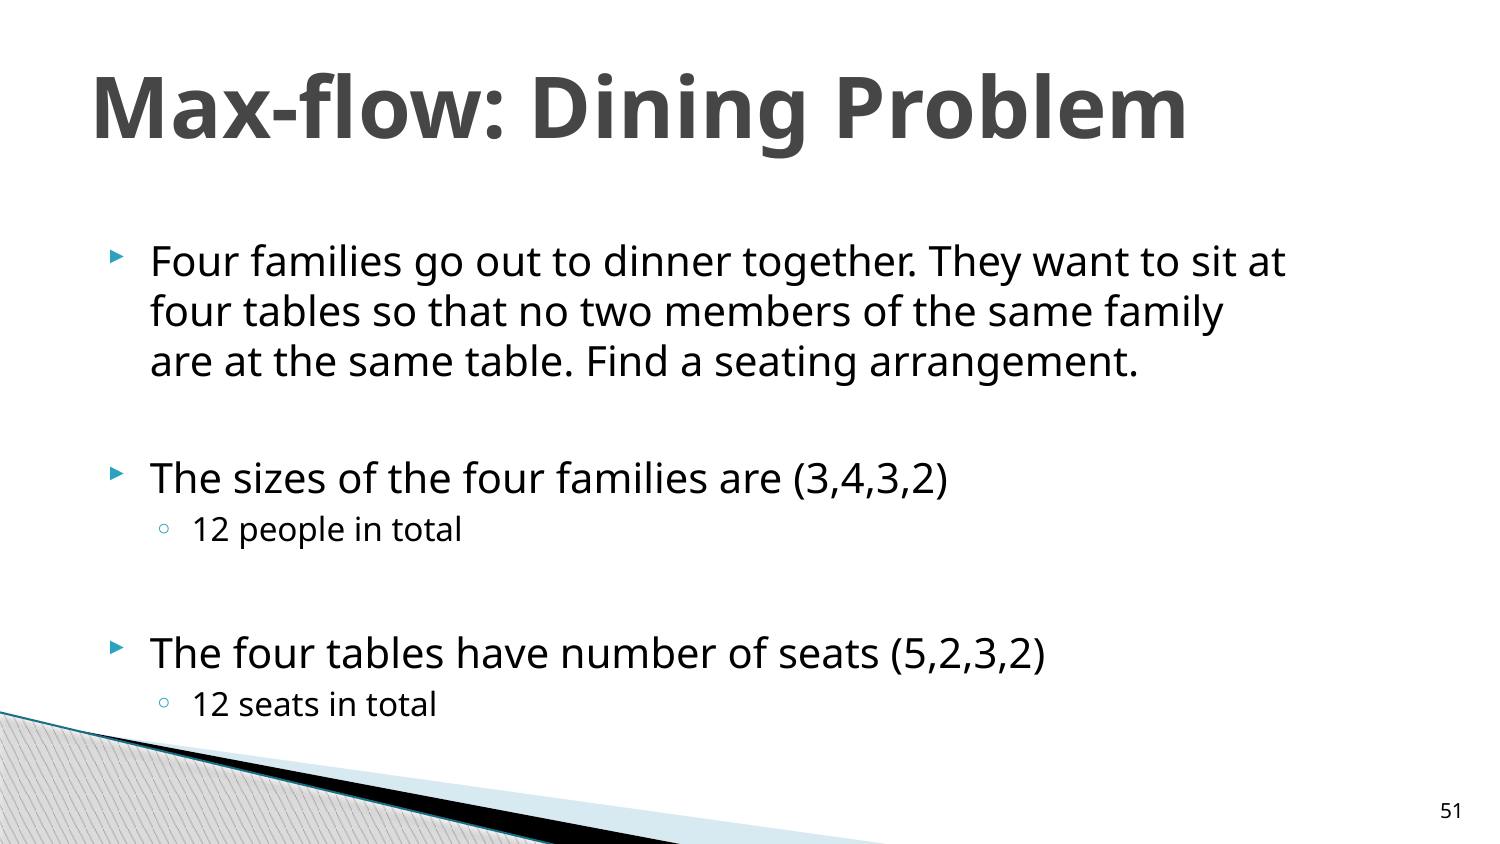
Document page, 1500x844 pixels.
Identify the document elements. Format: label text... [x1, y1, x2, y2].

slide_number 51 [1418, 788, 1479, 834]
list Four families go out to dinner together. They want to sit at four tables so that no two members of the same family are at the same table. Find a seating arrangement. The sizes of the four families are (3,4,3,2) 12 people in total The four tables have number of seats (5,2,3,2) 12 seats in total [75, 227, 1313, 785]
title Max-flow: Dining Problem [75, 33, 1425, 175]
